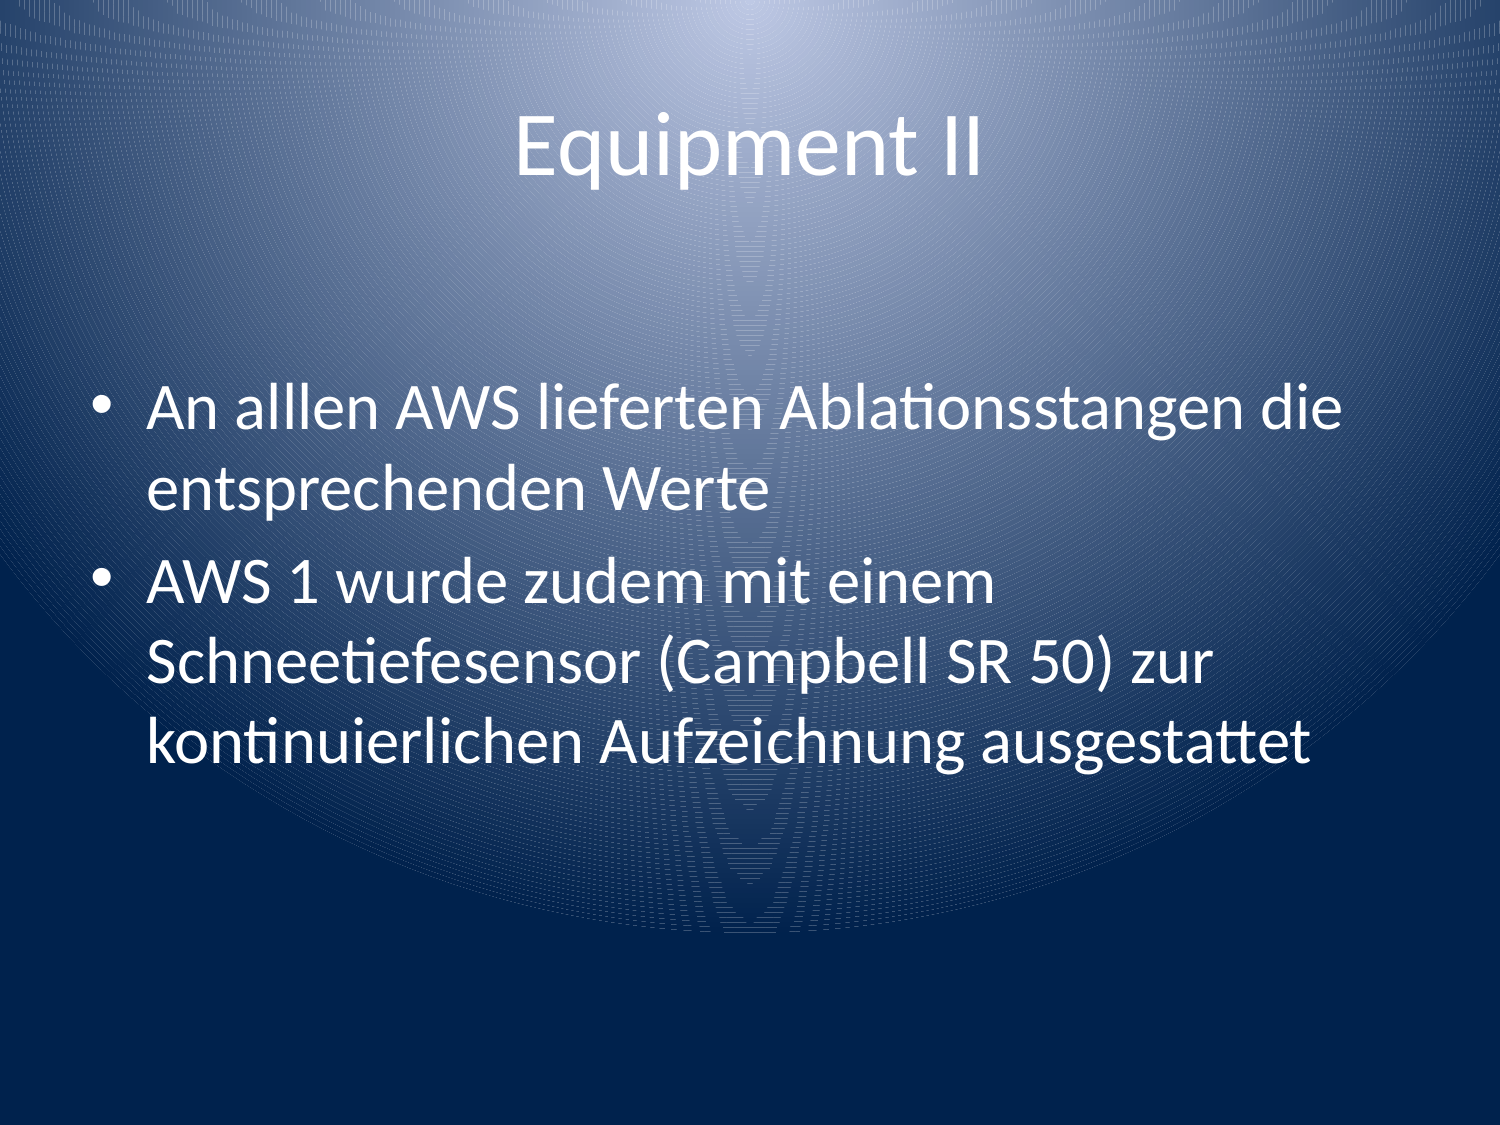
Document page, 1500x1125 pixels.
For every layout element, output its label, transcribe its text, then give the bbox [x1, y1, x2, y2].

title Equipment II [75, 45, 1425, 233]
list An alllen AWS lieferten Ablationsstangen die entsprechenden Werte AWS 1 wurde zudem mit einem Schneetiefesensor (Campbell SR 50) zur kontinuierlichen Aufzeichnung ausgestattet [75, 262, 1425, 1005]
